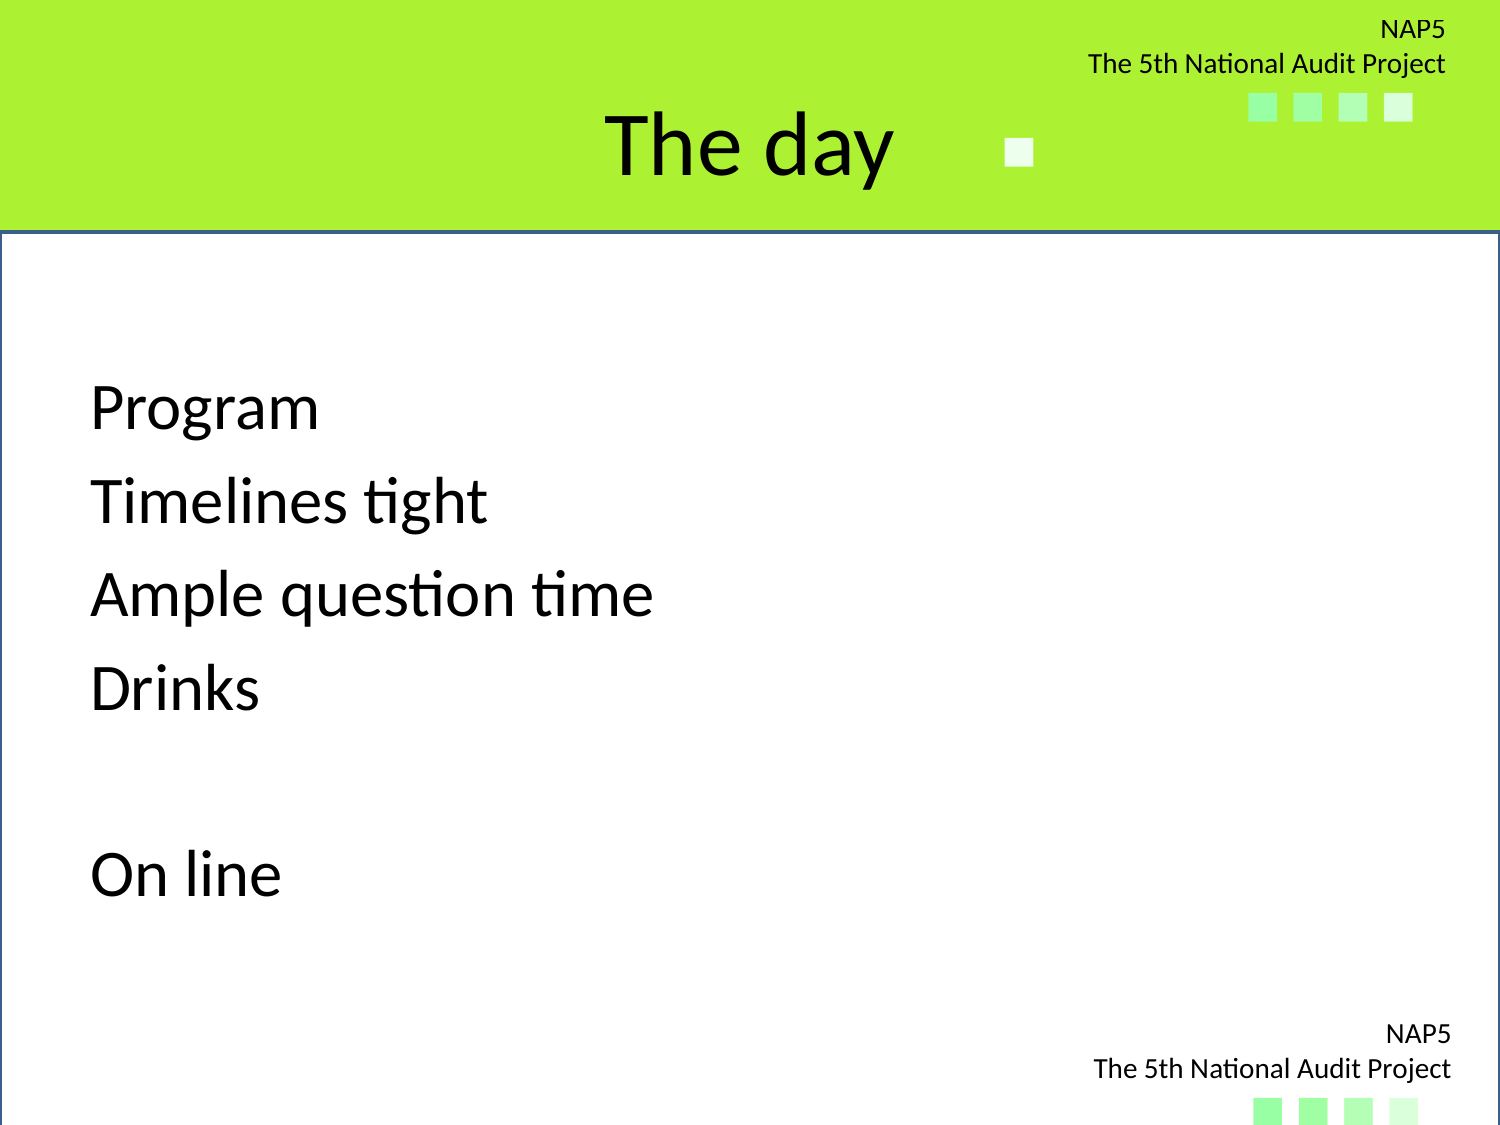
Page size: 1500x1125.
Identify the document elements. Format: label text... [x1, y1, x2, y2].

title The day [75, 45, 1425, 233]
list Program Timelines tight Ample question time Drinks On line [75, 262, 1425, 1005]
